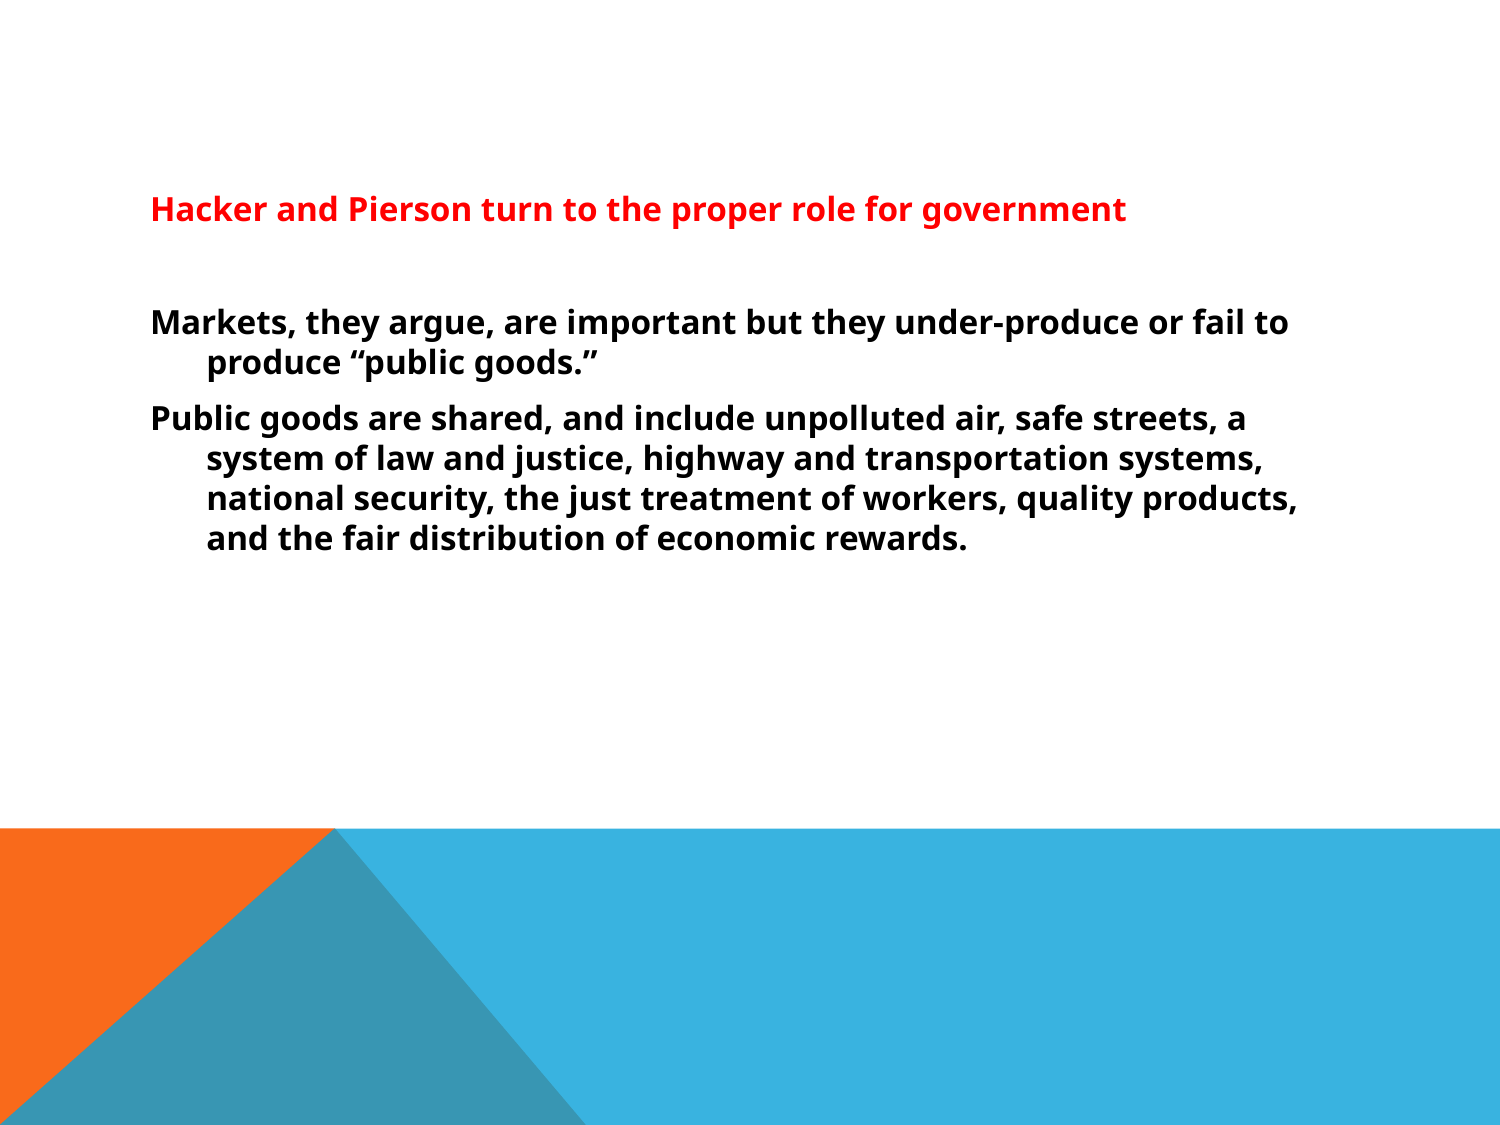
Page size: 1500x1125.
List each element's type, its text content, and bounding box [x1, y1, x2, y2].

list Hacker and Pierson turn to the proper role for government Markets, they argue, are important but they under-produce or fail to produce “public goods.” Public goods are shared, and include unpolluted air, safe streets, a system of law and justice, highway and transportation systems, national security, the just treatment of workers, quality products, and the fair distribution of economic rewards. [135, 180, 1369, 768]
